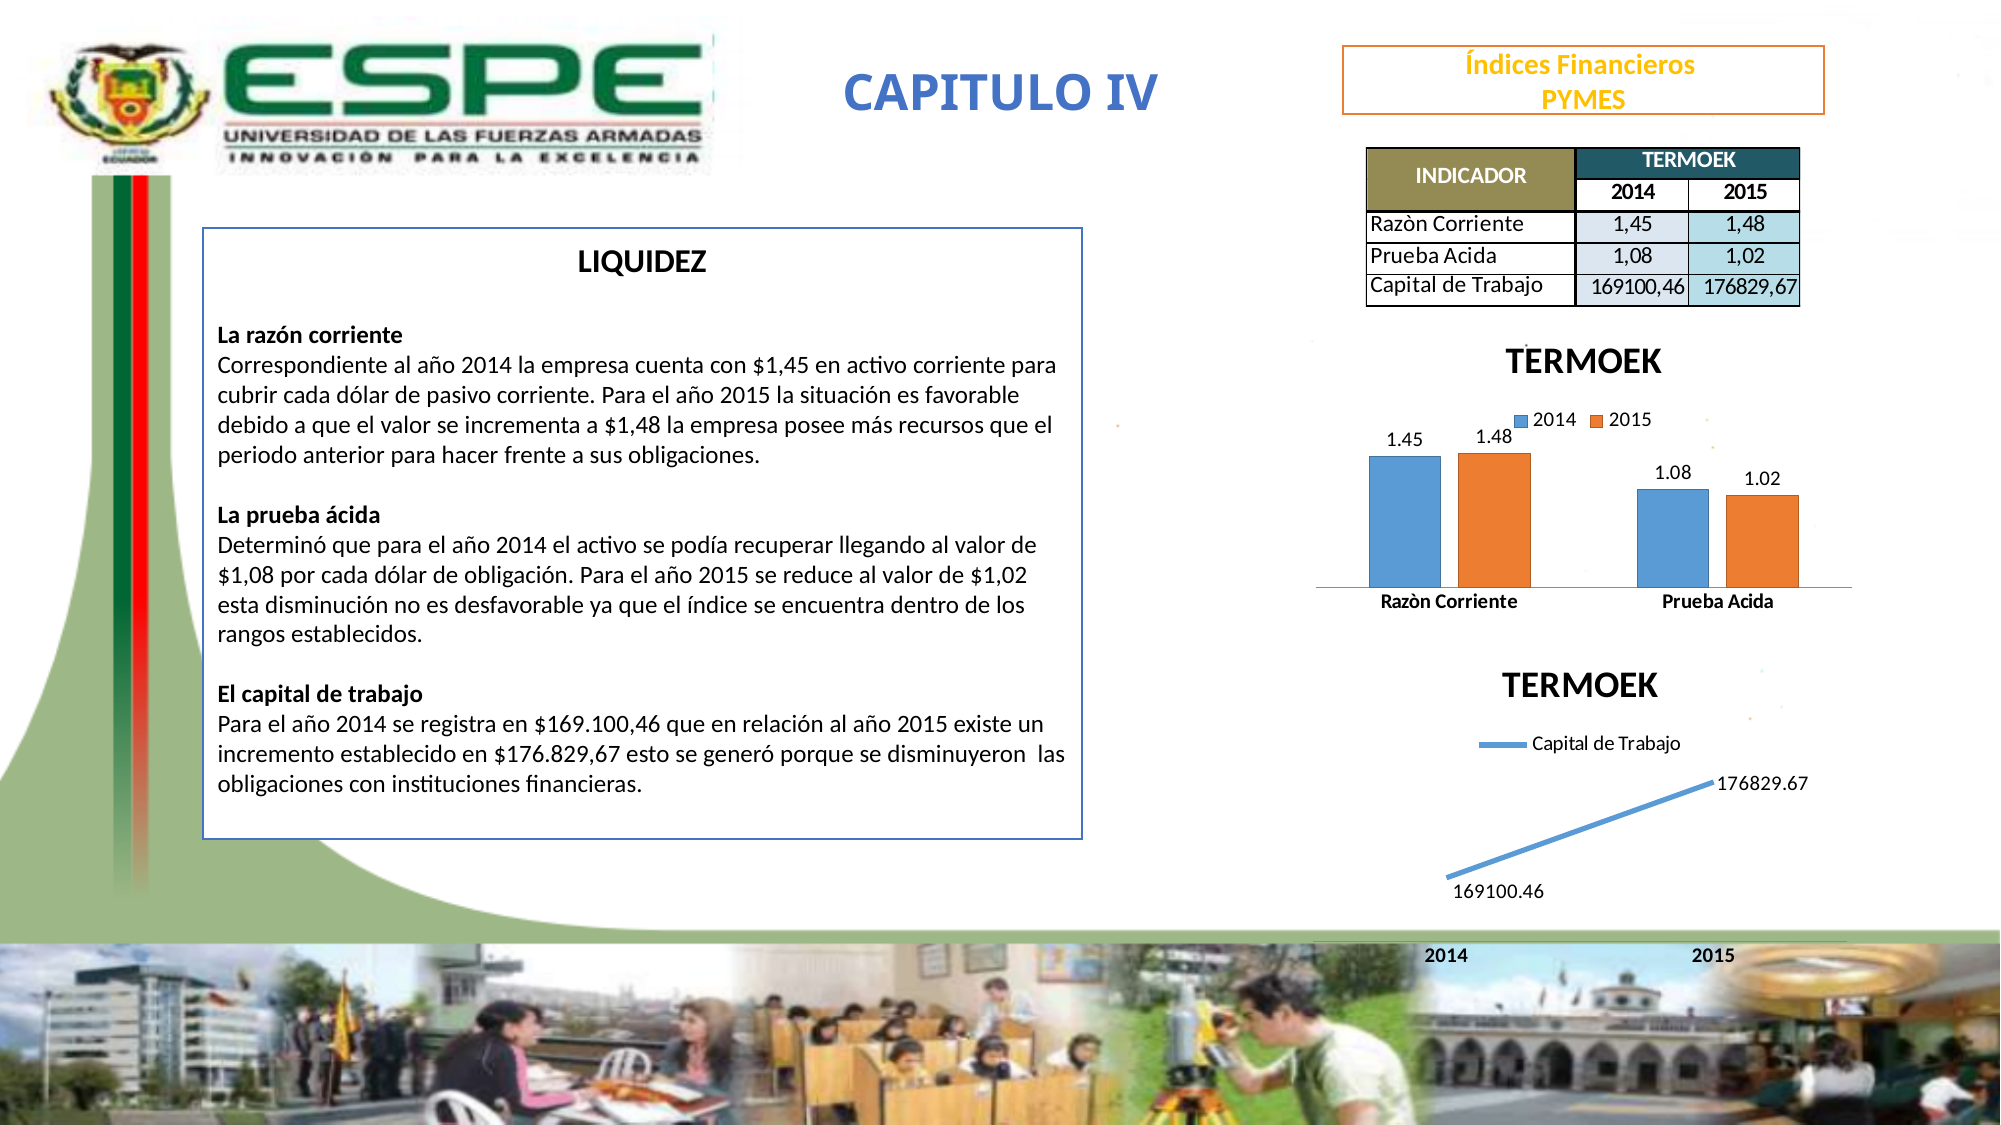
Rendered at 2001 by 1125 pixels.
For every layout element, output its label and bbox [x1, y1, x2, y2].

chart [1301, 643, 1859, 974]
picture [0, 0, 2000, 1125]
chart [1304, 320, 1864, 620]
text_box [1365, 147, 1802, 309]
